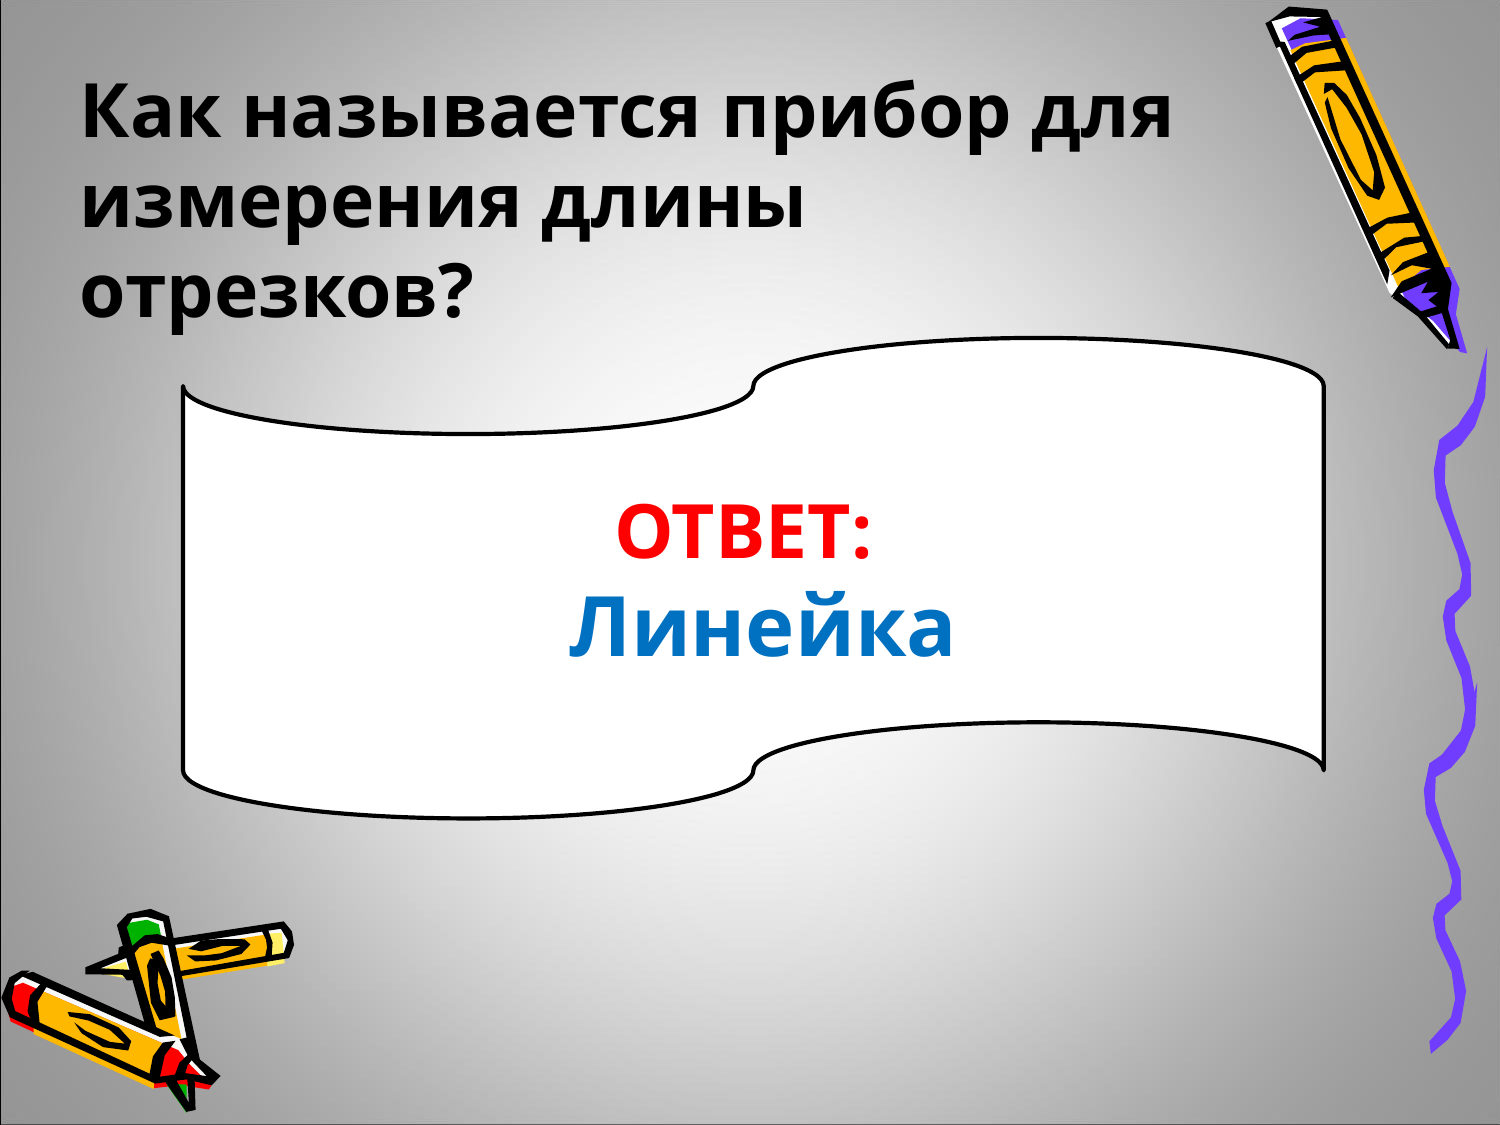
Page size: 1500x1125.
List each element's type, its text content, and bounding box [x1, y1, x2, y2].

text_box Как называется прибор для измерения длины отрезков? [64, 54, 1235, 340]
text_box ОТВЕТ: Линейка [180, 335, 1326, 821]
picture [0, 0, 1500, 1125]
